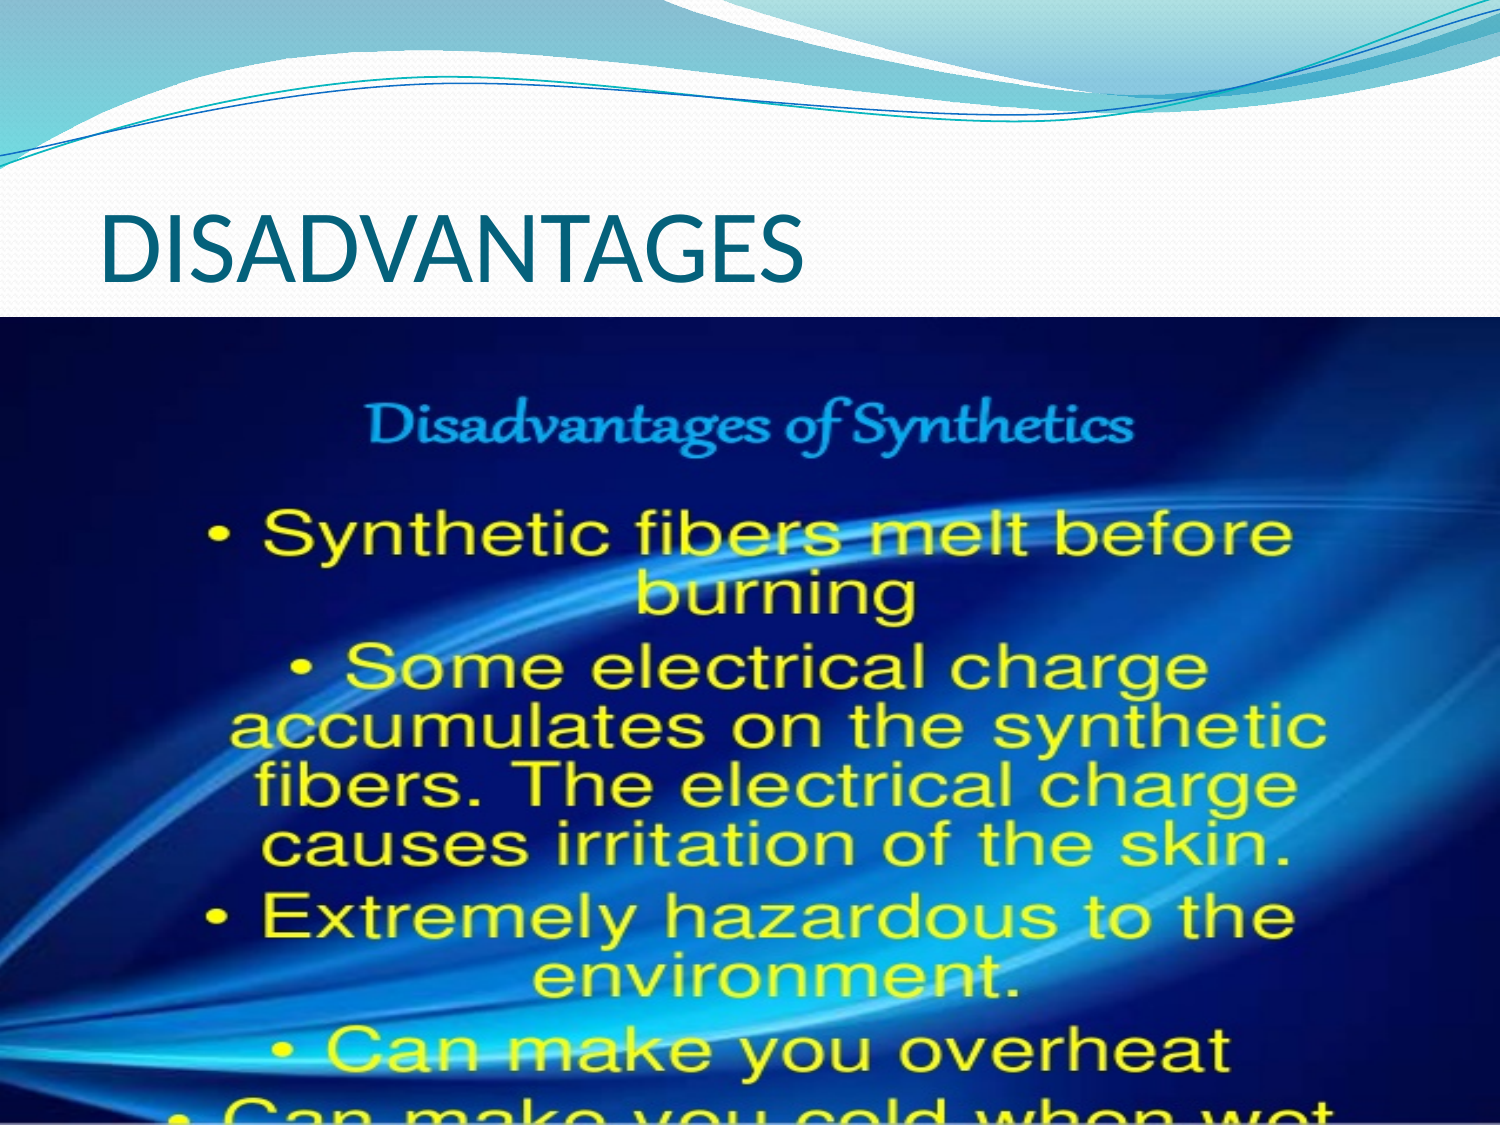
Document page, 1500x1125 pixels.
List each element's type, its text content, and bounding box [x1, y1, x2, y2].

title DISADVANTAGES [75, 115, 1425, 303]
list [0, 317, 1500, 1125]
